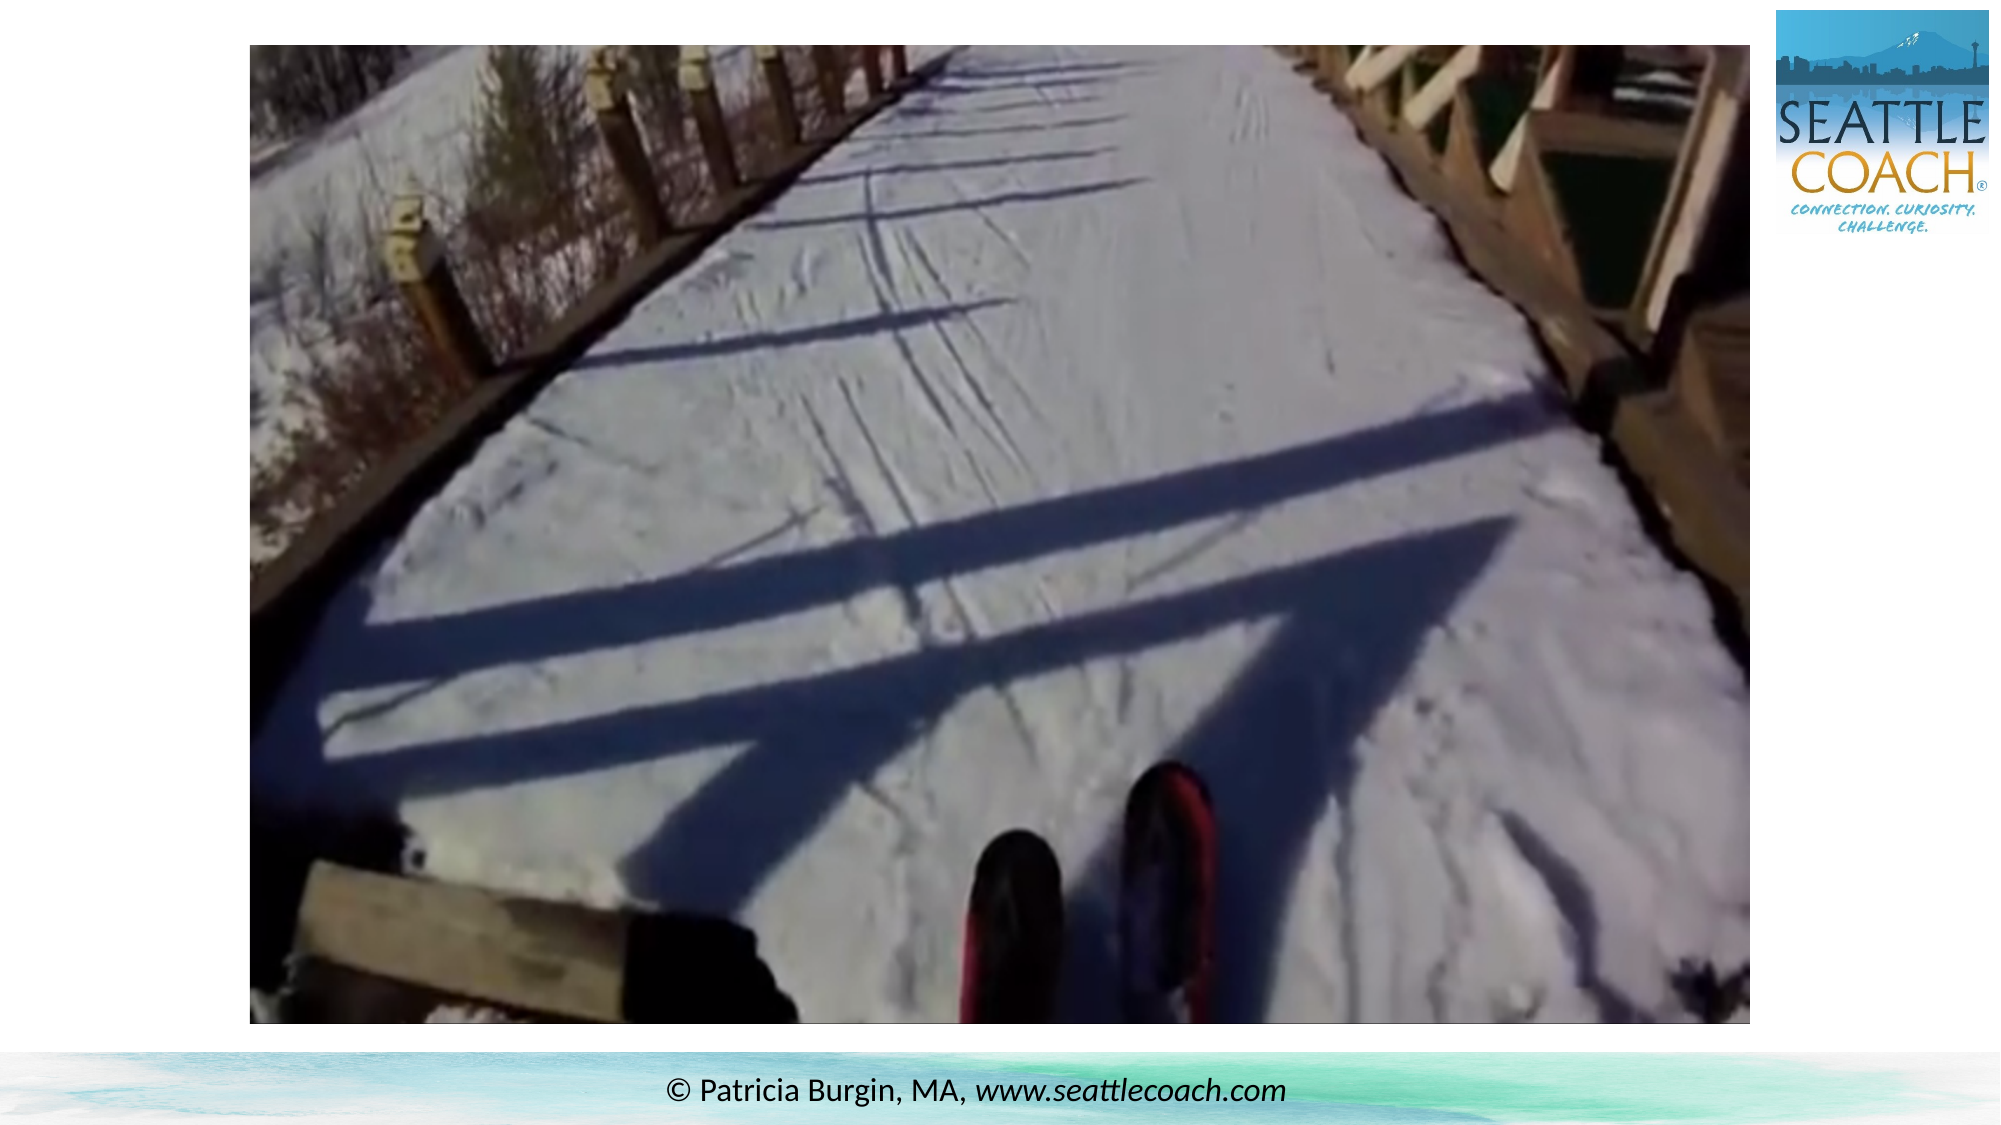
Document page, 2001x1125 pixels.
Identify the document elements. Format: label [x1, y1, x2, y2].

picture [0, 1052, 2000, 1125]
picture [249, 45, 1750, 1024]
picture [1776, 10, 1989, 234]
